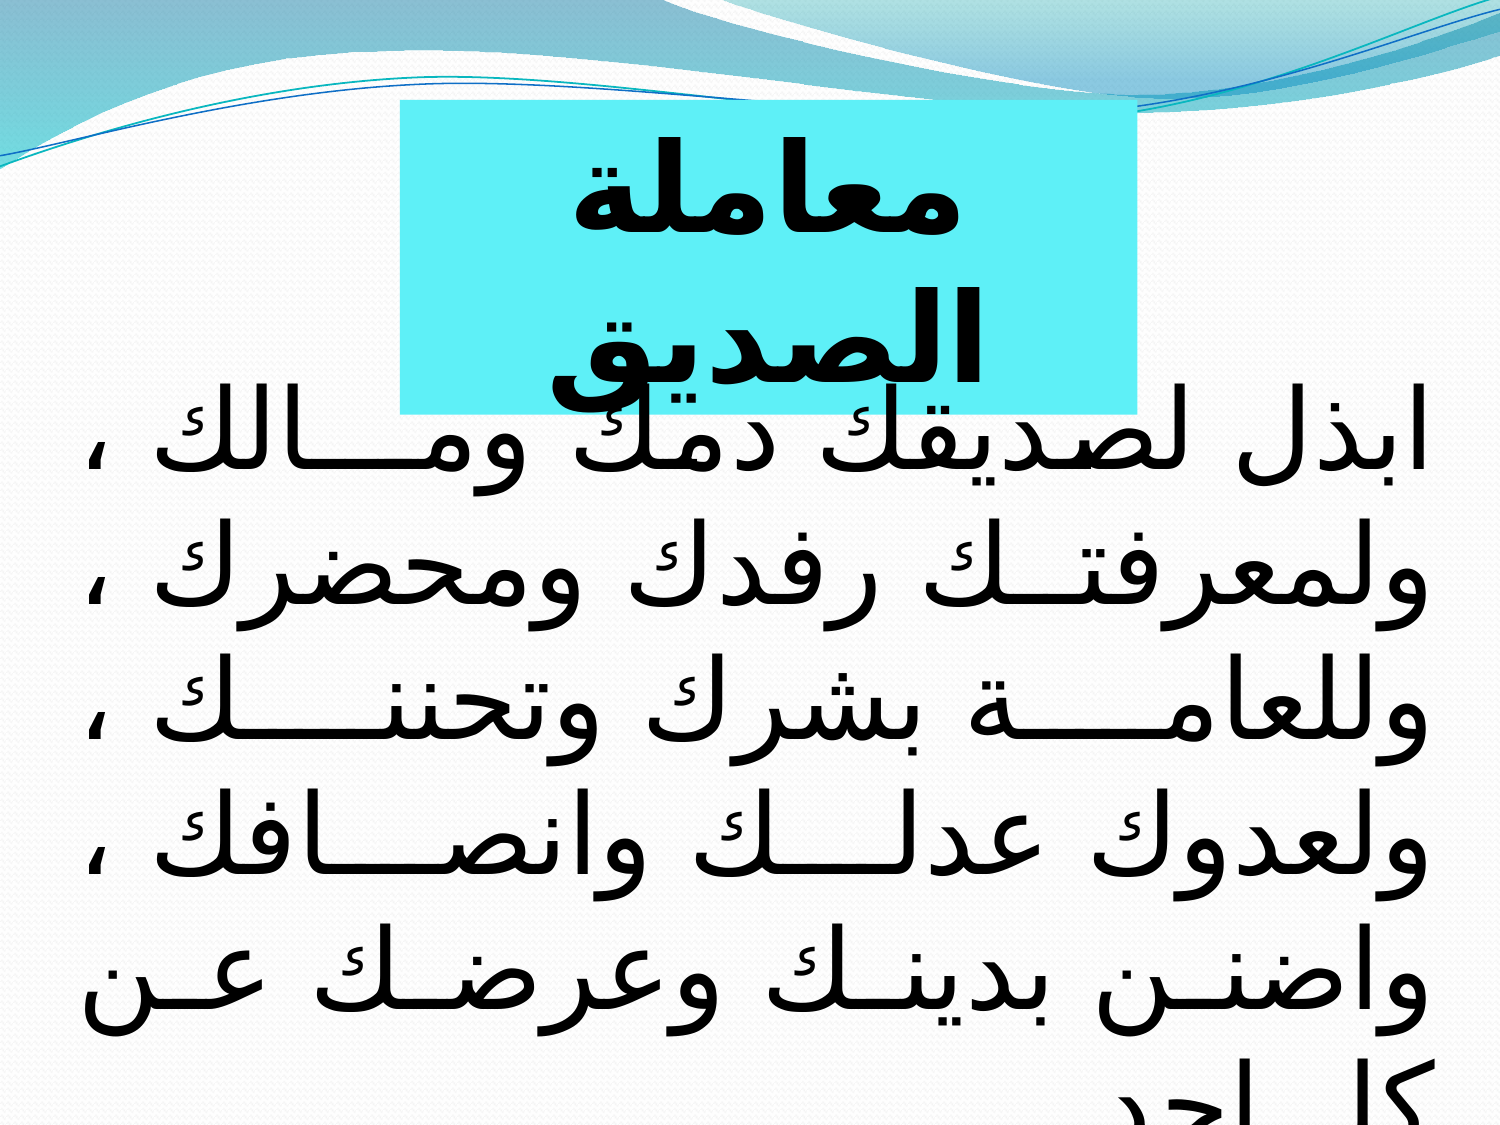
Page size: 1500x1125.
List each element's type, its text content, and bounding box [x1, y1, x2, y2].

text_box معاملة الصديق [399, 99, 1138, 349]
text_box ابذل لصديقك دمك ومـــالك ، ولمعرفتك رفدك ومحضرك ، وللعامة بشرك وتحننك ، ولعدوك عدلك وانصافك ، واضنن بدينك وعرضك عن كل احد . [62, 349, 1450, 1125]
